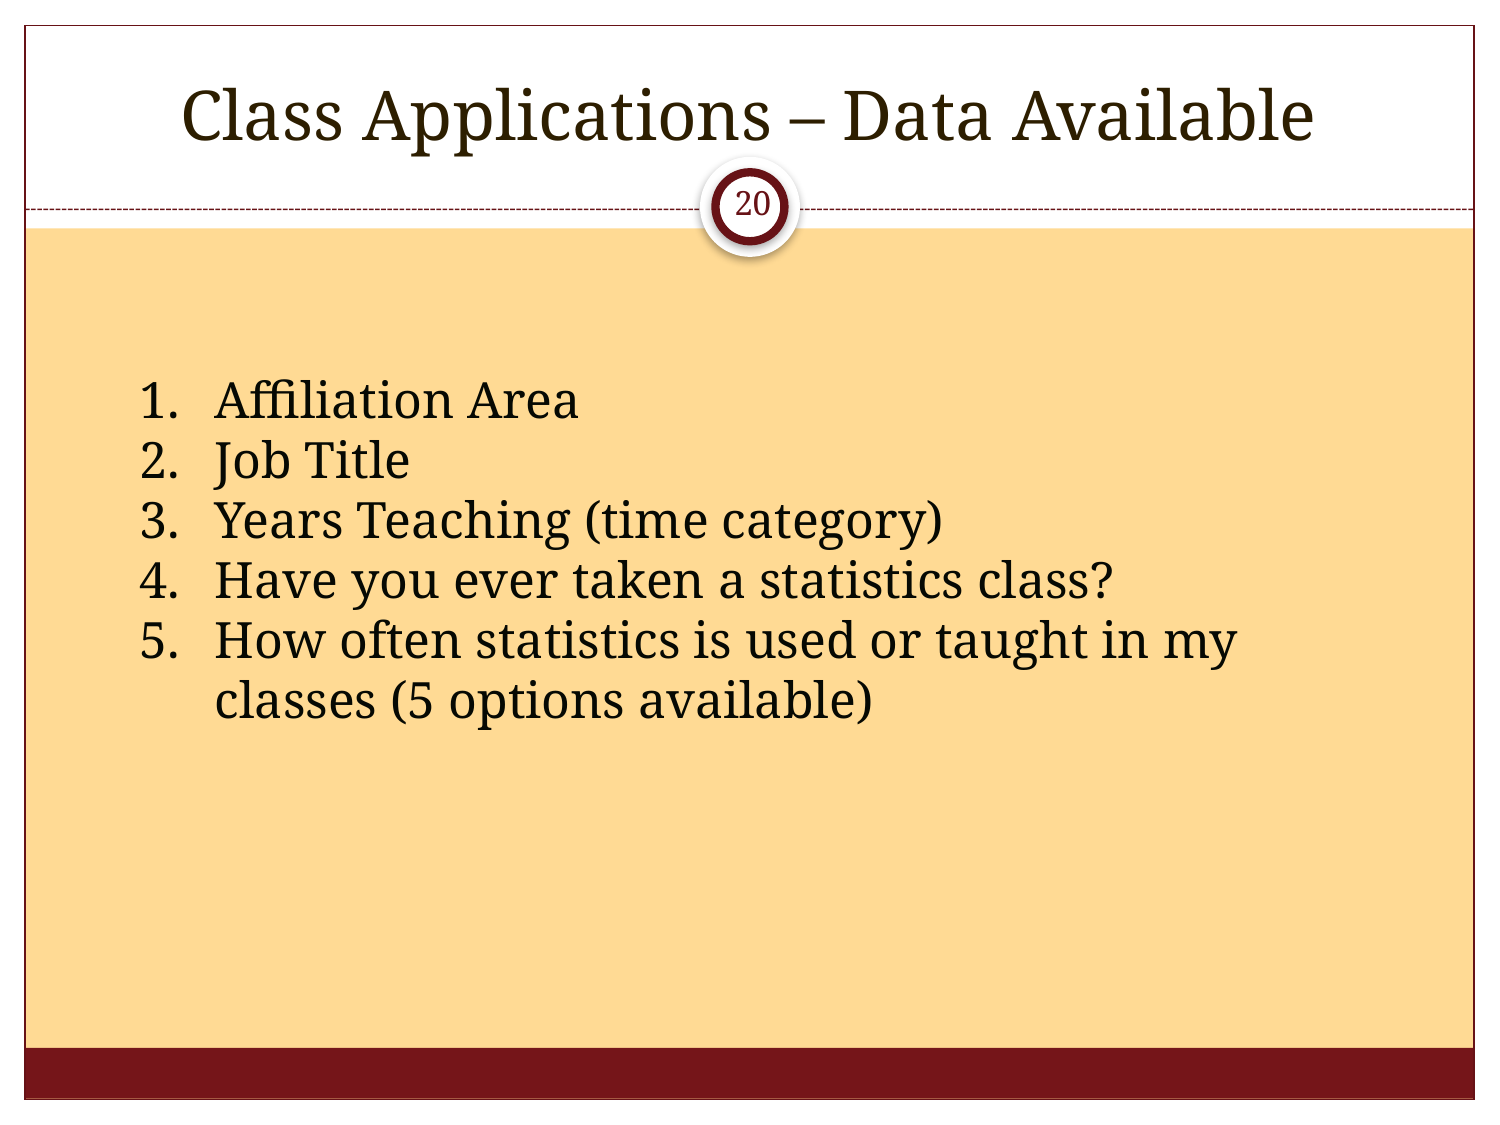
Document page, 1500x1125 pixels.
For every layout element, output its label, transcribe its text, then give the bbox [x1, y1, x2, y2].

list [49, 250, 1445, 1001]
title Class Applications – Data Available [49, 37, 1450, 162]
slide_number 20 [715, 168, 791, 241]
text_box Affiliation Area Job Title Years Teaching (time category) Have you ever taken a statistics class? How often statistics is used or taught in my classes (5 options available) [124, 360, 1388, 796]
